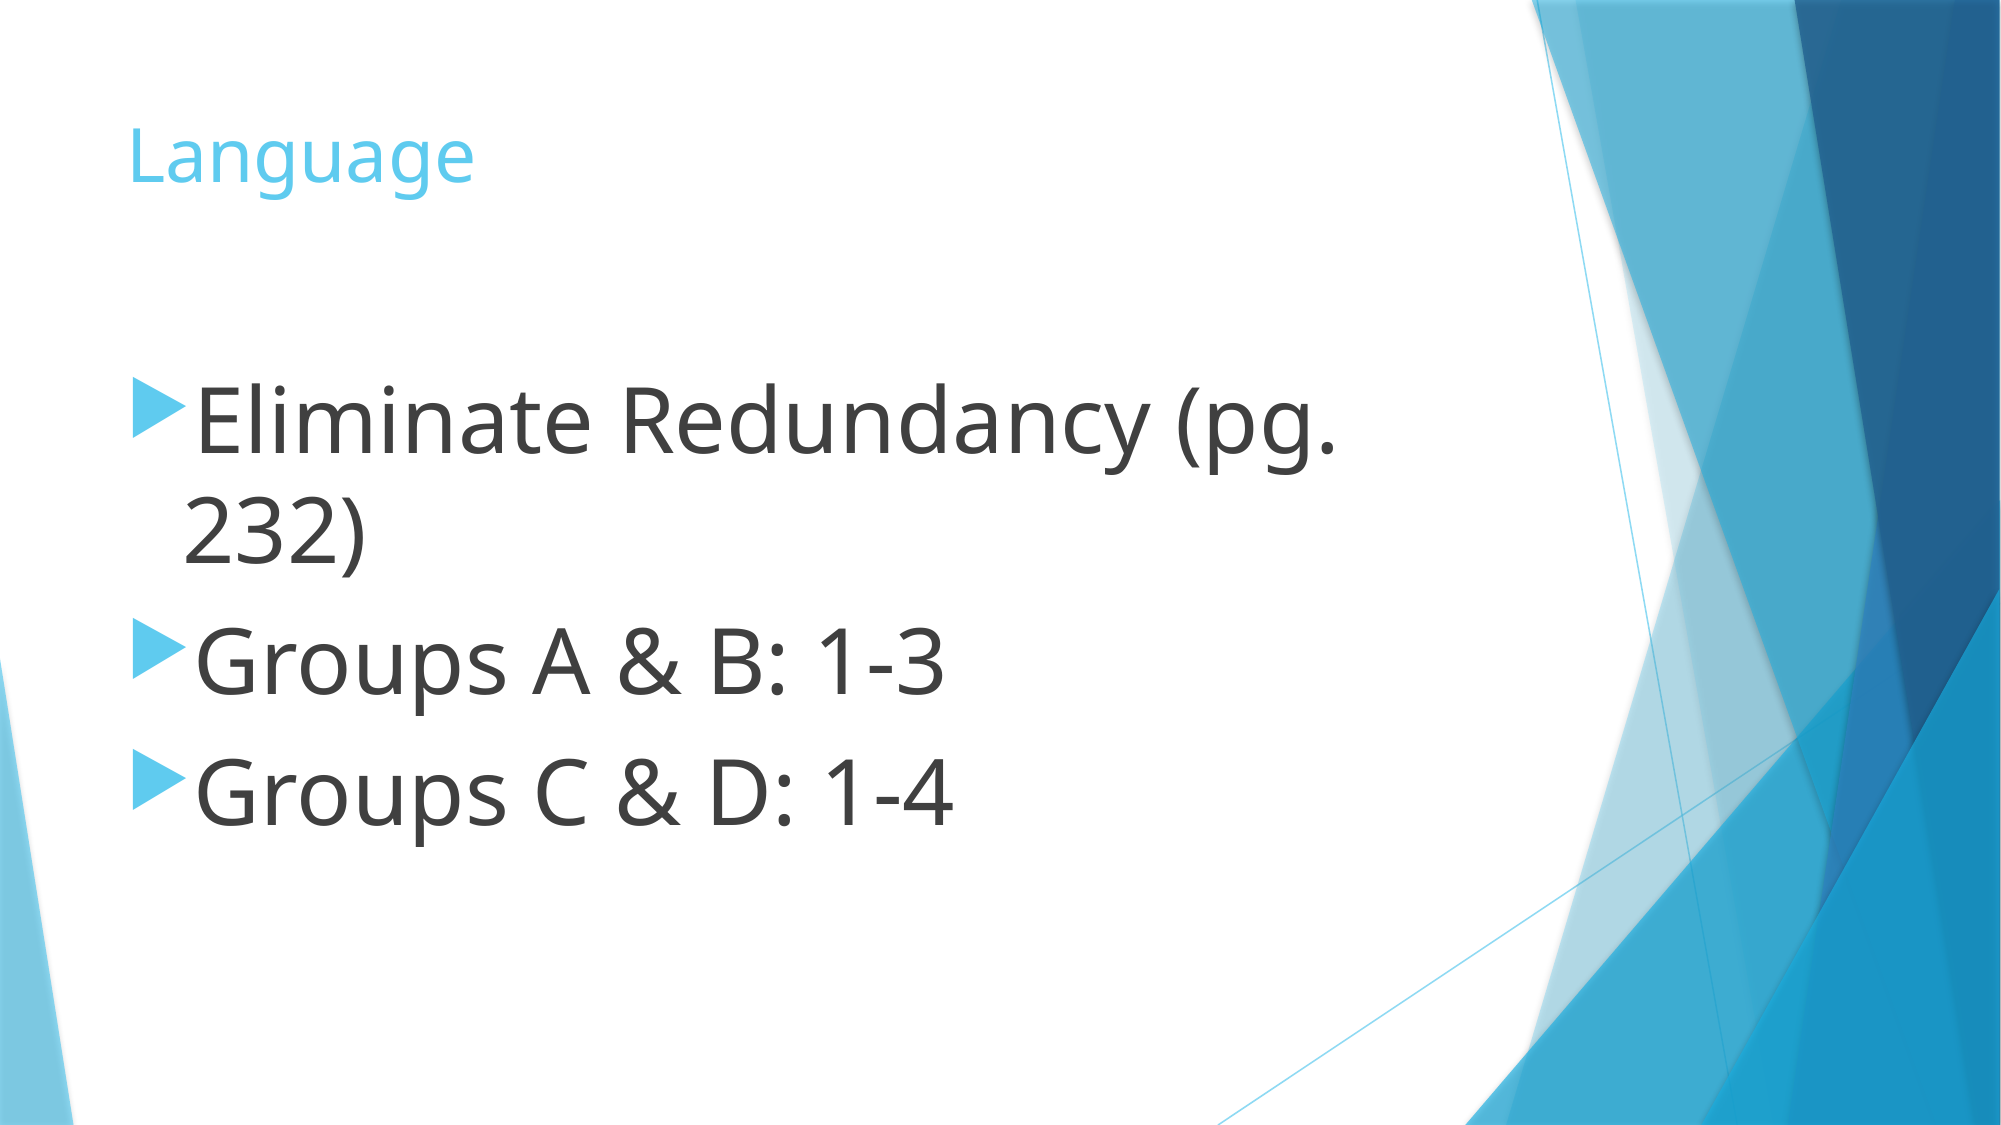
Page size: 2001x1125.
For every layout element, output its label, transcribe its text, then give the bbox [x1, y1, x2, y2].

title Language [111, 99, 1522, 317]
list Eliminate Redundancy (pg. 232) Groups A & B: 1-3 Groups C & D: 1-4 [111, 354, 1522, 992]
